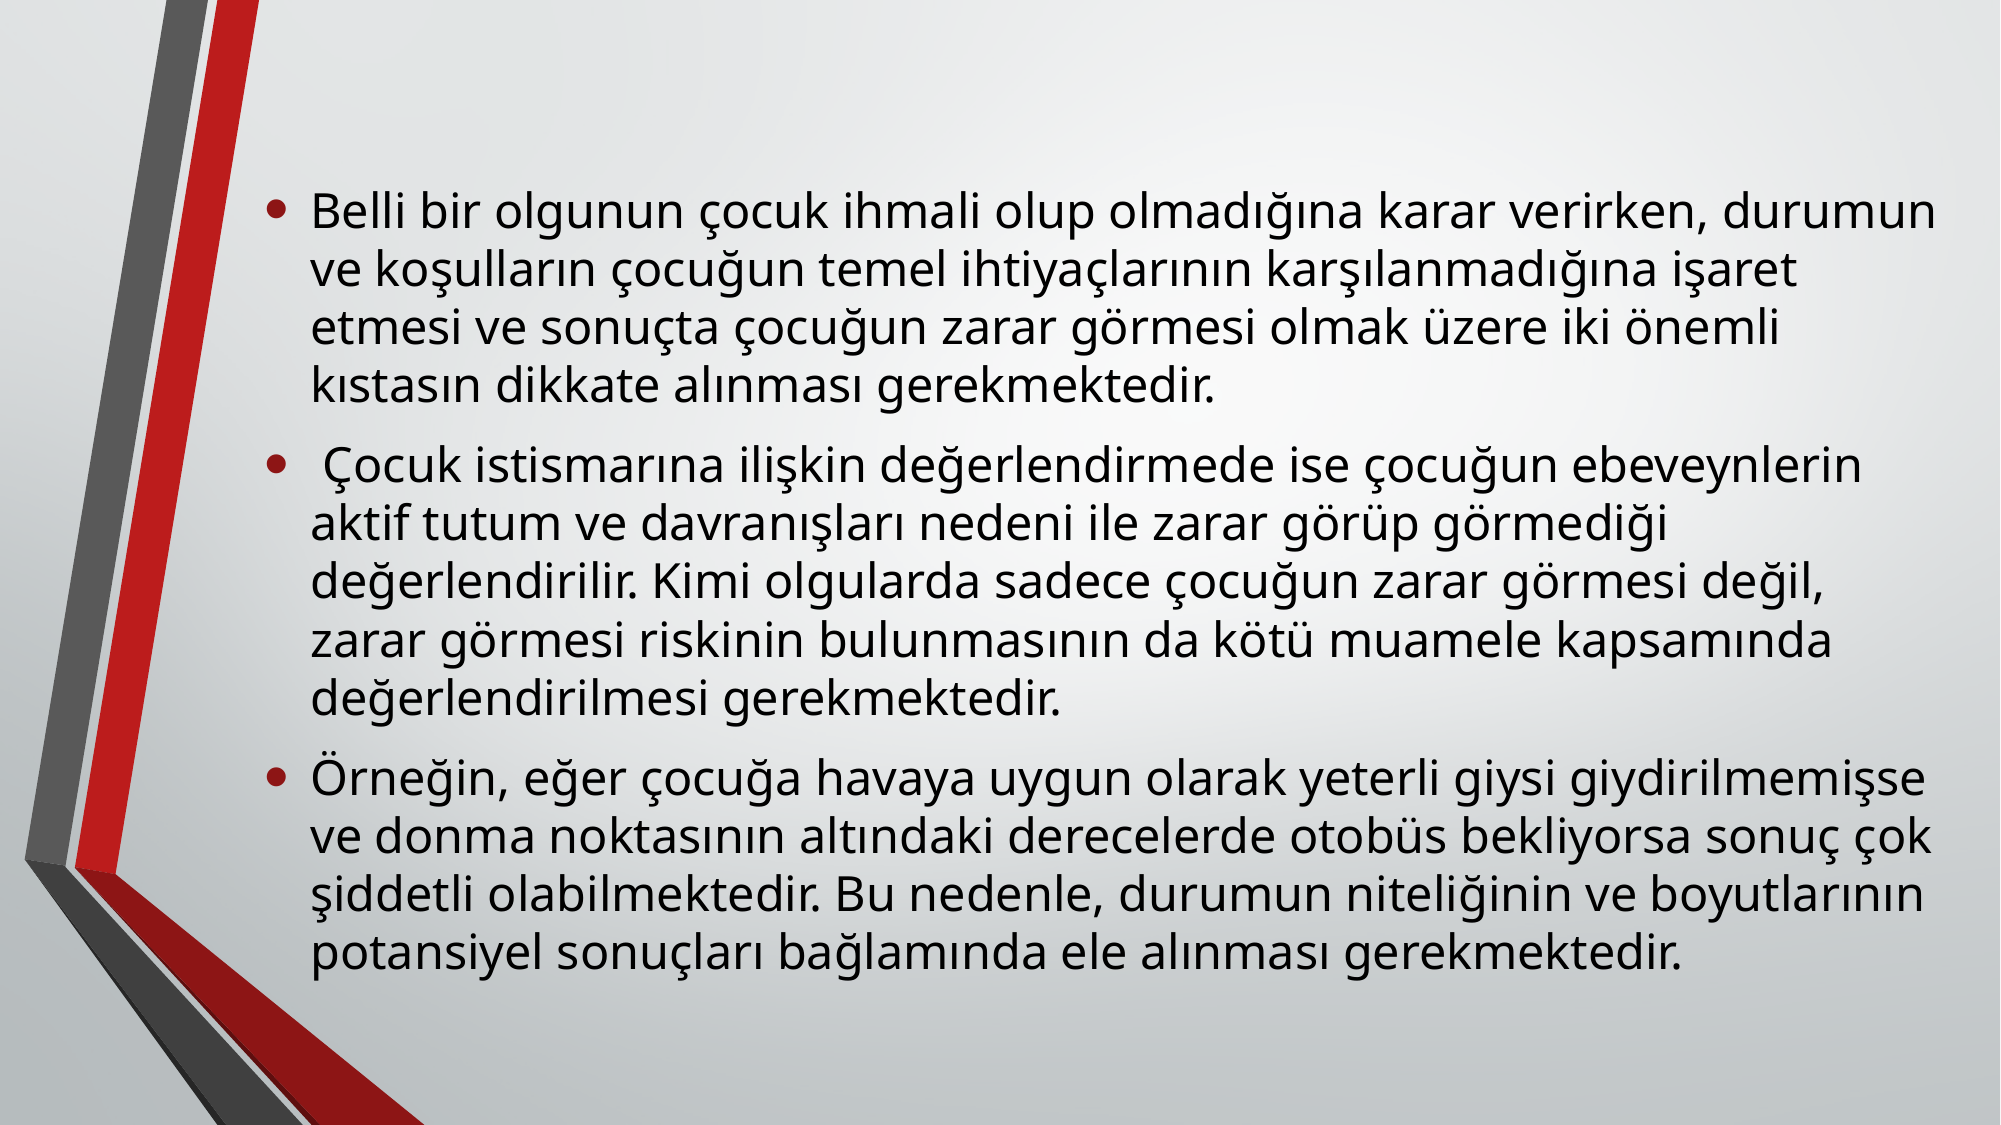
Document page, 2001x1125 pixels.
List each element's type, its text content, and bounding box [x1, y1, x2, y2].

list Belli bir olgunun çocuk ihmali olup olmadığına karar verirken, durumun ve koşulların çocuğun temel ihtiyaçlarının karşılanmadığına işaret etmesi ve sonuçta çocuğun zarar görmesi olmak üzere iki önemli kıstasın dikkate alınması gerekmektedir. Çocuk istismarına ilişkin değerlendirmede ise çocuğun ebeveynlerin aktif tutum ve davranışları nedeni ile zarar görüp görmediği değerlendirilir. Kimi olgularda sadece çocuğun zarar görmesi değil, zarar görmesi riskinin bulunmasının da kötü muamele kapsamında değerlendirilmesi gerekmektedir. Örneğin, eğer çocuğa havaya uygun olarak yeterli giysi giydirilmemişse ve donma noktasının altındaki derecelerde otobüs bekliyorsa sonuç çok şiddetli olabilmektedir. Bu nedenle, durumun niteliğinin ve boyutlarının potansiyel sonuçları bağlamında ele alınması gerekmektedir. [249, 172, 1965, 1042]
